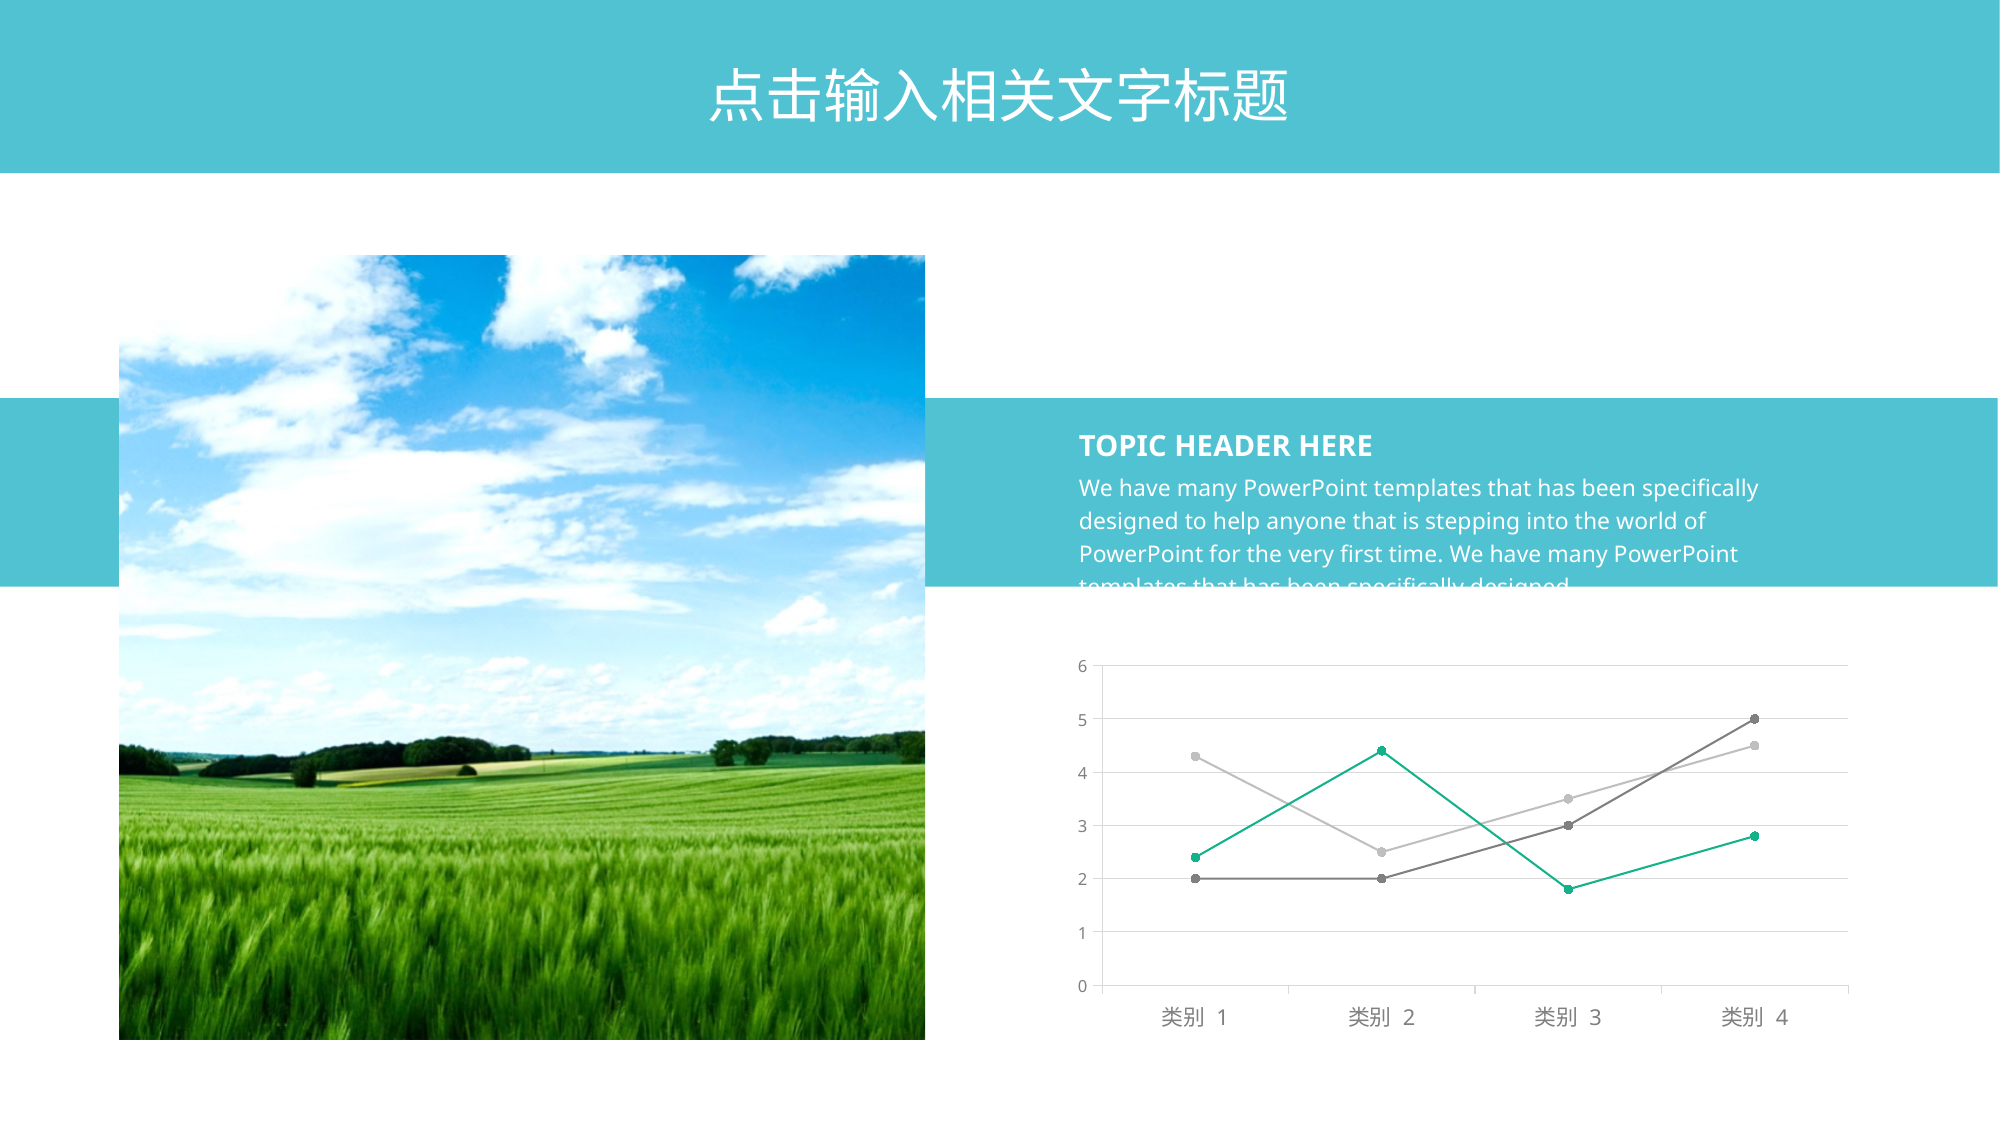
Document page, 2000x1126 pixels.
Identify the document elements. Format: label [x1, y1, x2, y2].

text_box [0, 398, 1998, 1040]
text_box [118, 255, 926, 398]
text_box [0, 0, 2000, 174]
